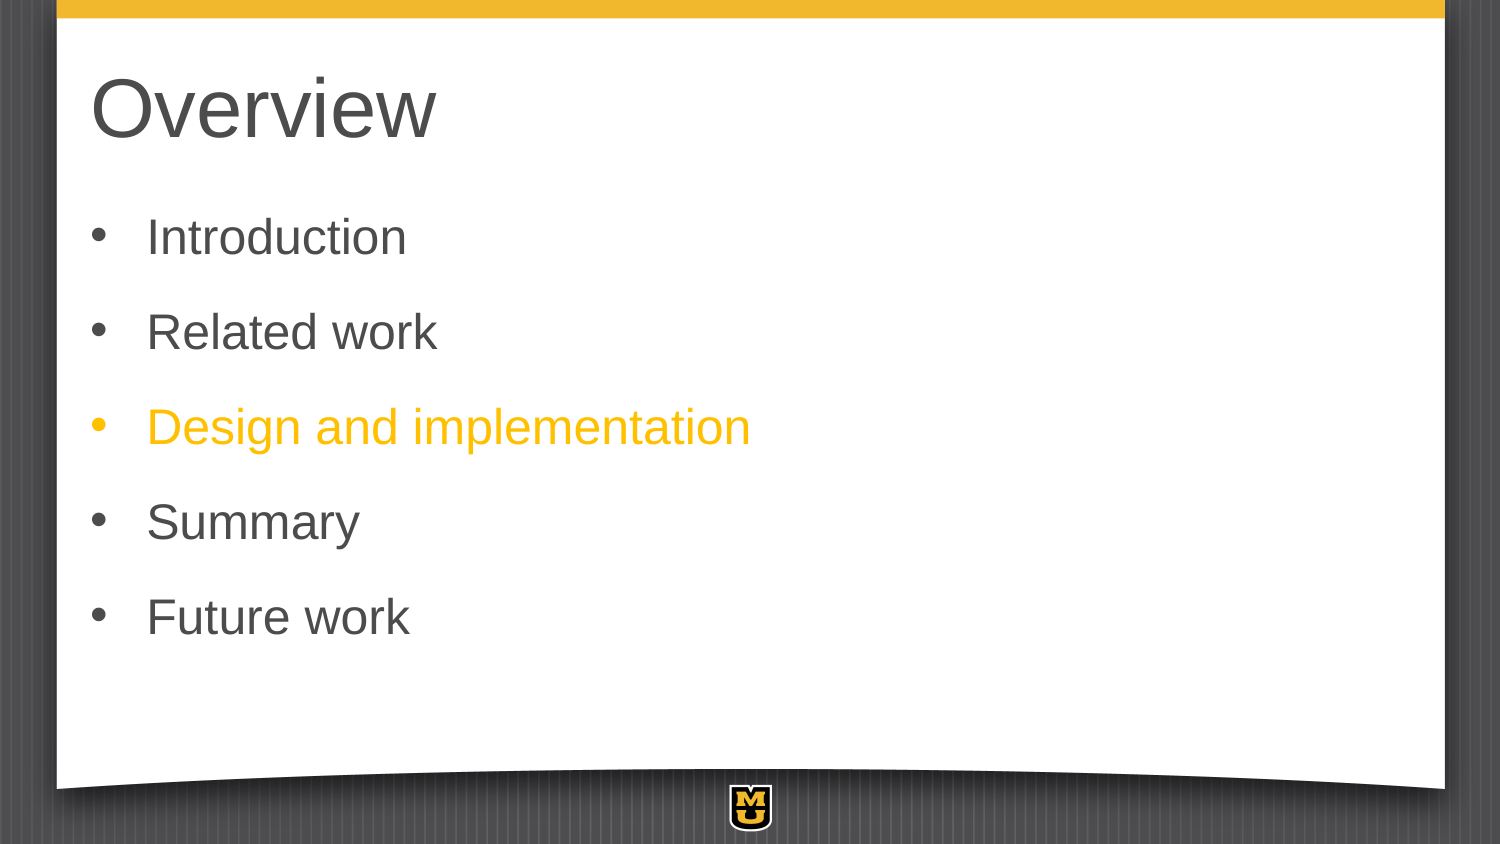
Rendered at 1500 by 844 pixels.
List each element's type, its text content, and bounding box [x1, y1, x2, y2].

list Introduction Related work Design and implementation Summary Future work [75, 196, 1425, 754]
picture [0, 0, 1500, 844]
title Overview [75, 33, 1425, 175]
